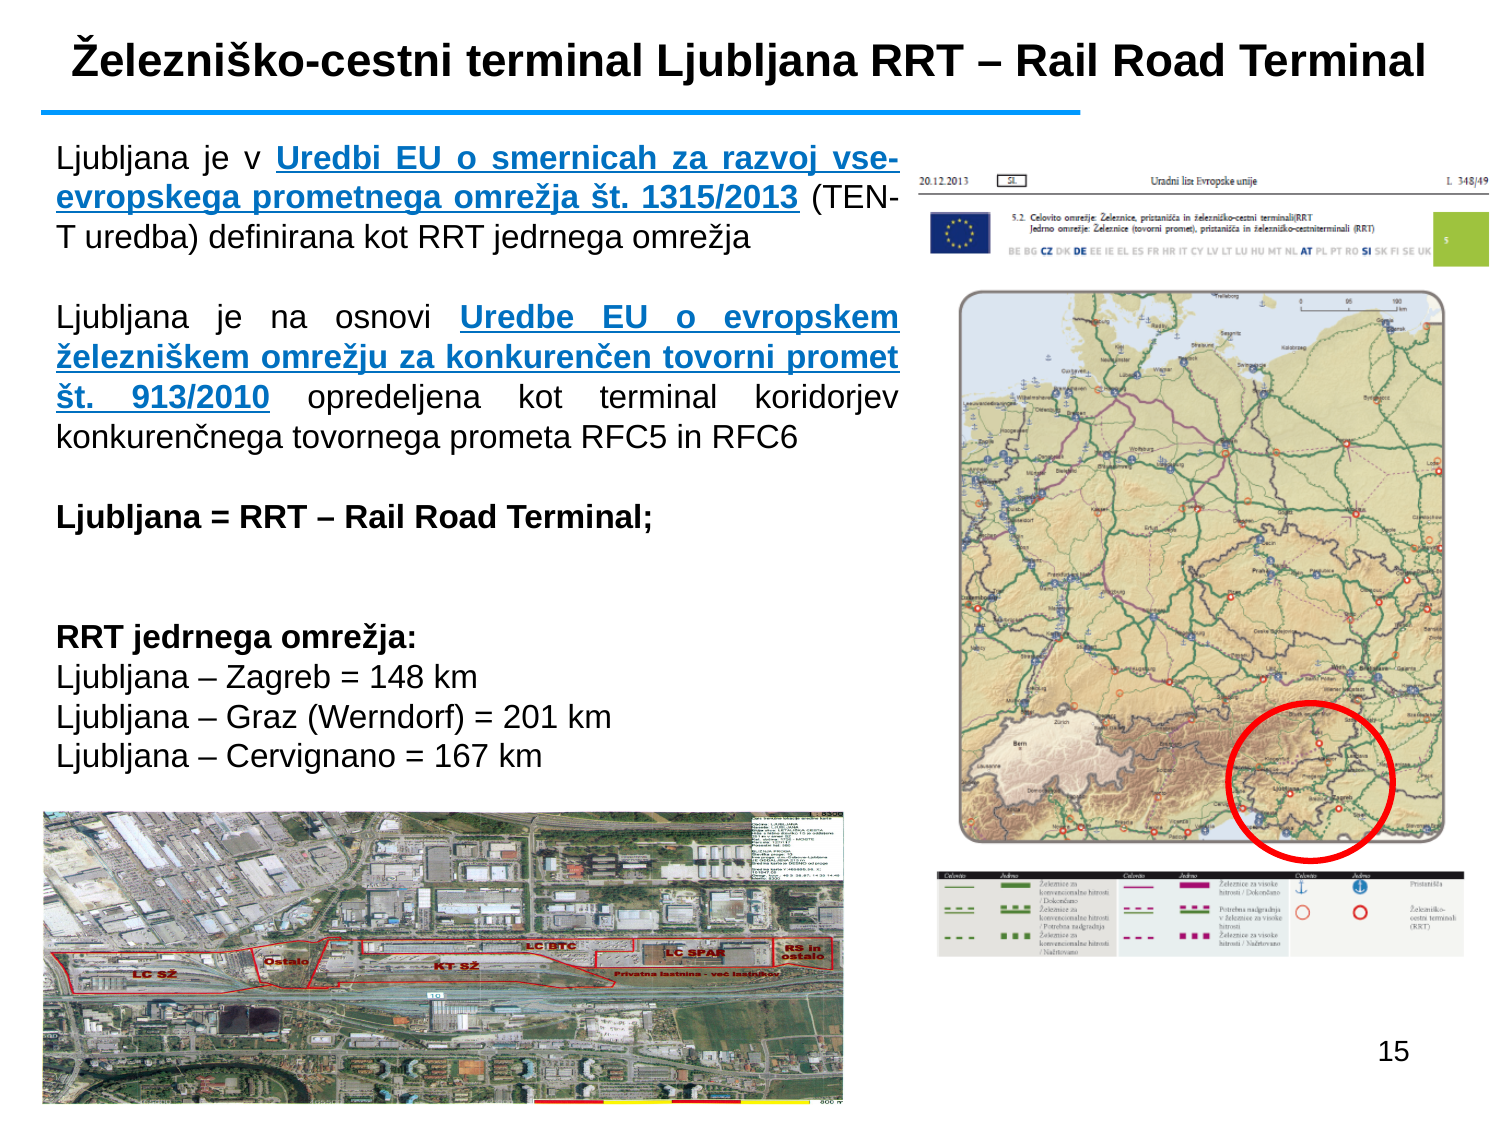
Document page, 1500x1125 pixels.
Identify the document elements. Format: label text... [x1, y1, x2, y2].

picture [914, 163, 1500, 972]
slide_number 15 [1074, 1024, 1425, 1103]
picture [42, 810, 845, 1106]
text_box Železniško-cestni terminal Ljubljana RRT – Rail Road Terminal [56, 23, 1443, 94]
text_box Ljubljana je v Uredbi EU o smernicah za razvoj vse-evropskega prometnega omrežja št. 1315/2013 (TEN-T uredba) definirana kot RRT jedrnega omrežja Ljubljana je na osnovi Uredbe EU o evropskem železniškem omrežju za konkurenčen tovorni promet št. 913/2010 opredeljena kot terminal koridorjev konkurenčnega tovornega prometa RFC5 in RFC6 Ljubljana = RRT – Rail Road Terminal; RRT jedrnega omrežja: Ljubljana – Zagreb = 148 km Ljubljana – Graz (Werndorf) = 201 km Ljubljana – Cervignano = 167 km [41, 128, 915, 782]
